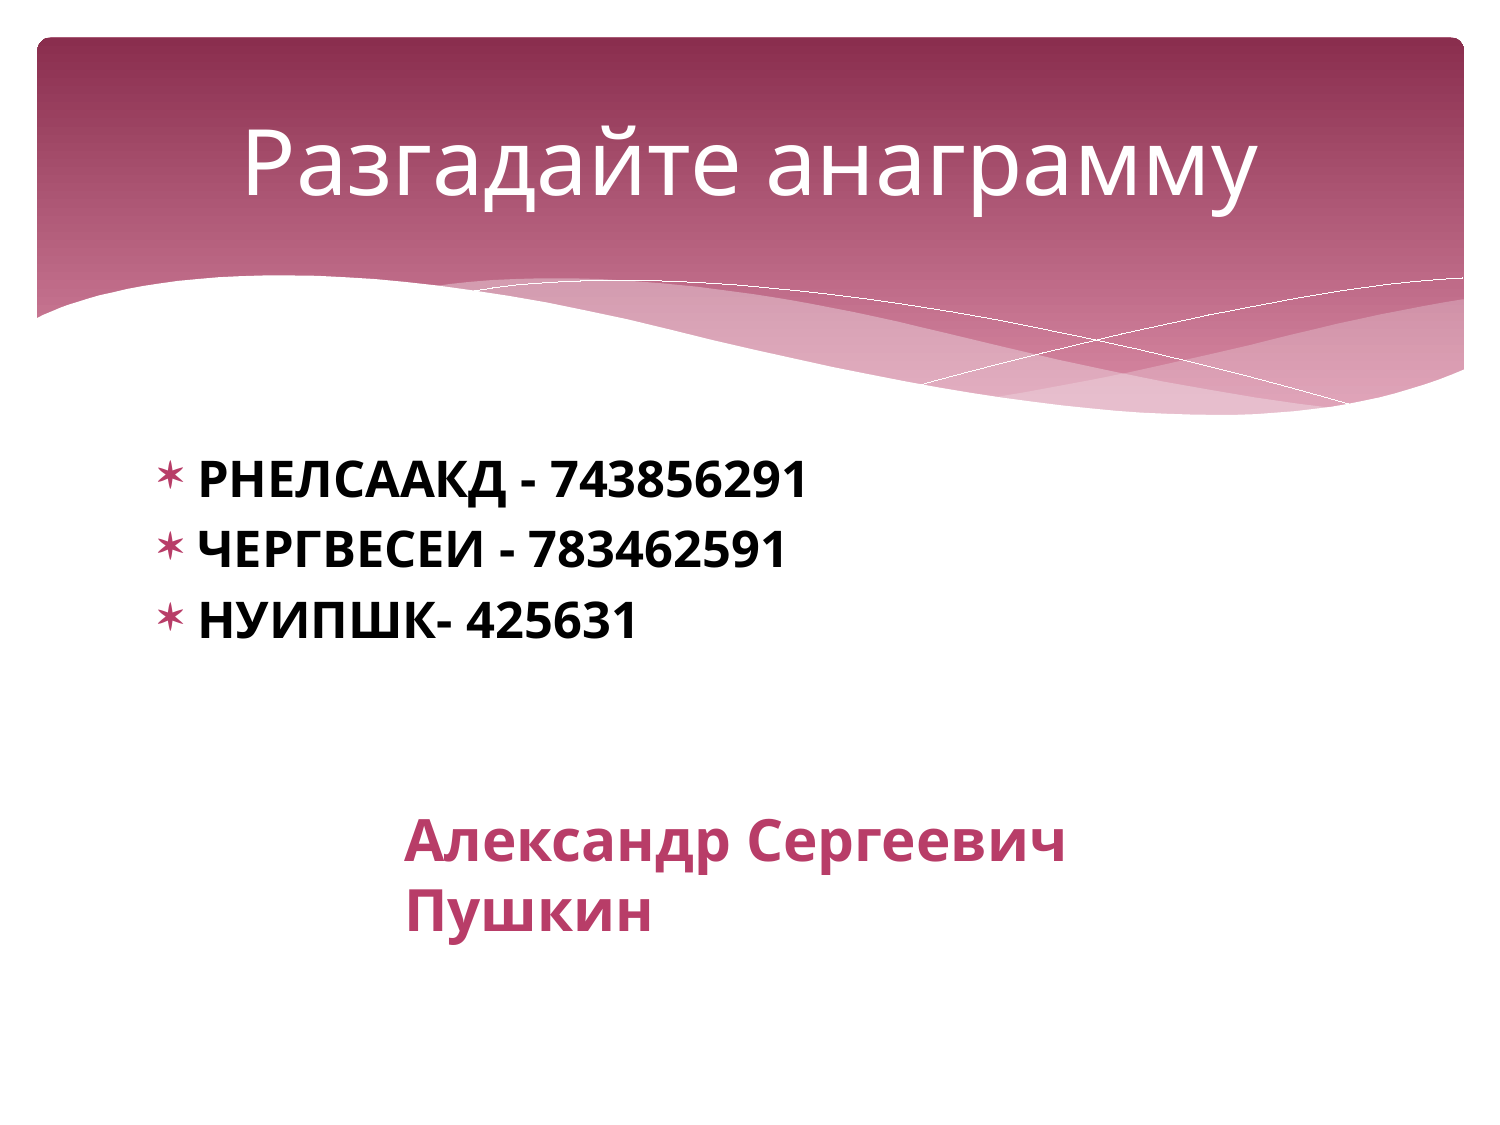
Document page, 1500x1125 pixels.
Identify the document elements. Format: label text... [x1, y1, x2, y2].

title Разгадайте анаграмму [75, 55, 1425, 261]
text_box Александр Сергеевич Пушкин [389, 796, 1323, 951]
list РНЕЛСААКД - 743856291 ЧЕРГВЕСЕИ - 783462591 НУИПШК- 425631 [143, 438, 857, 705]
